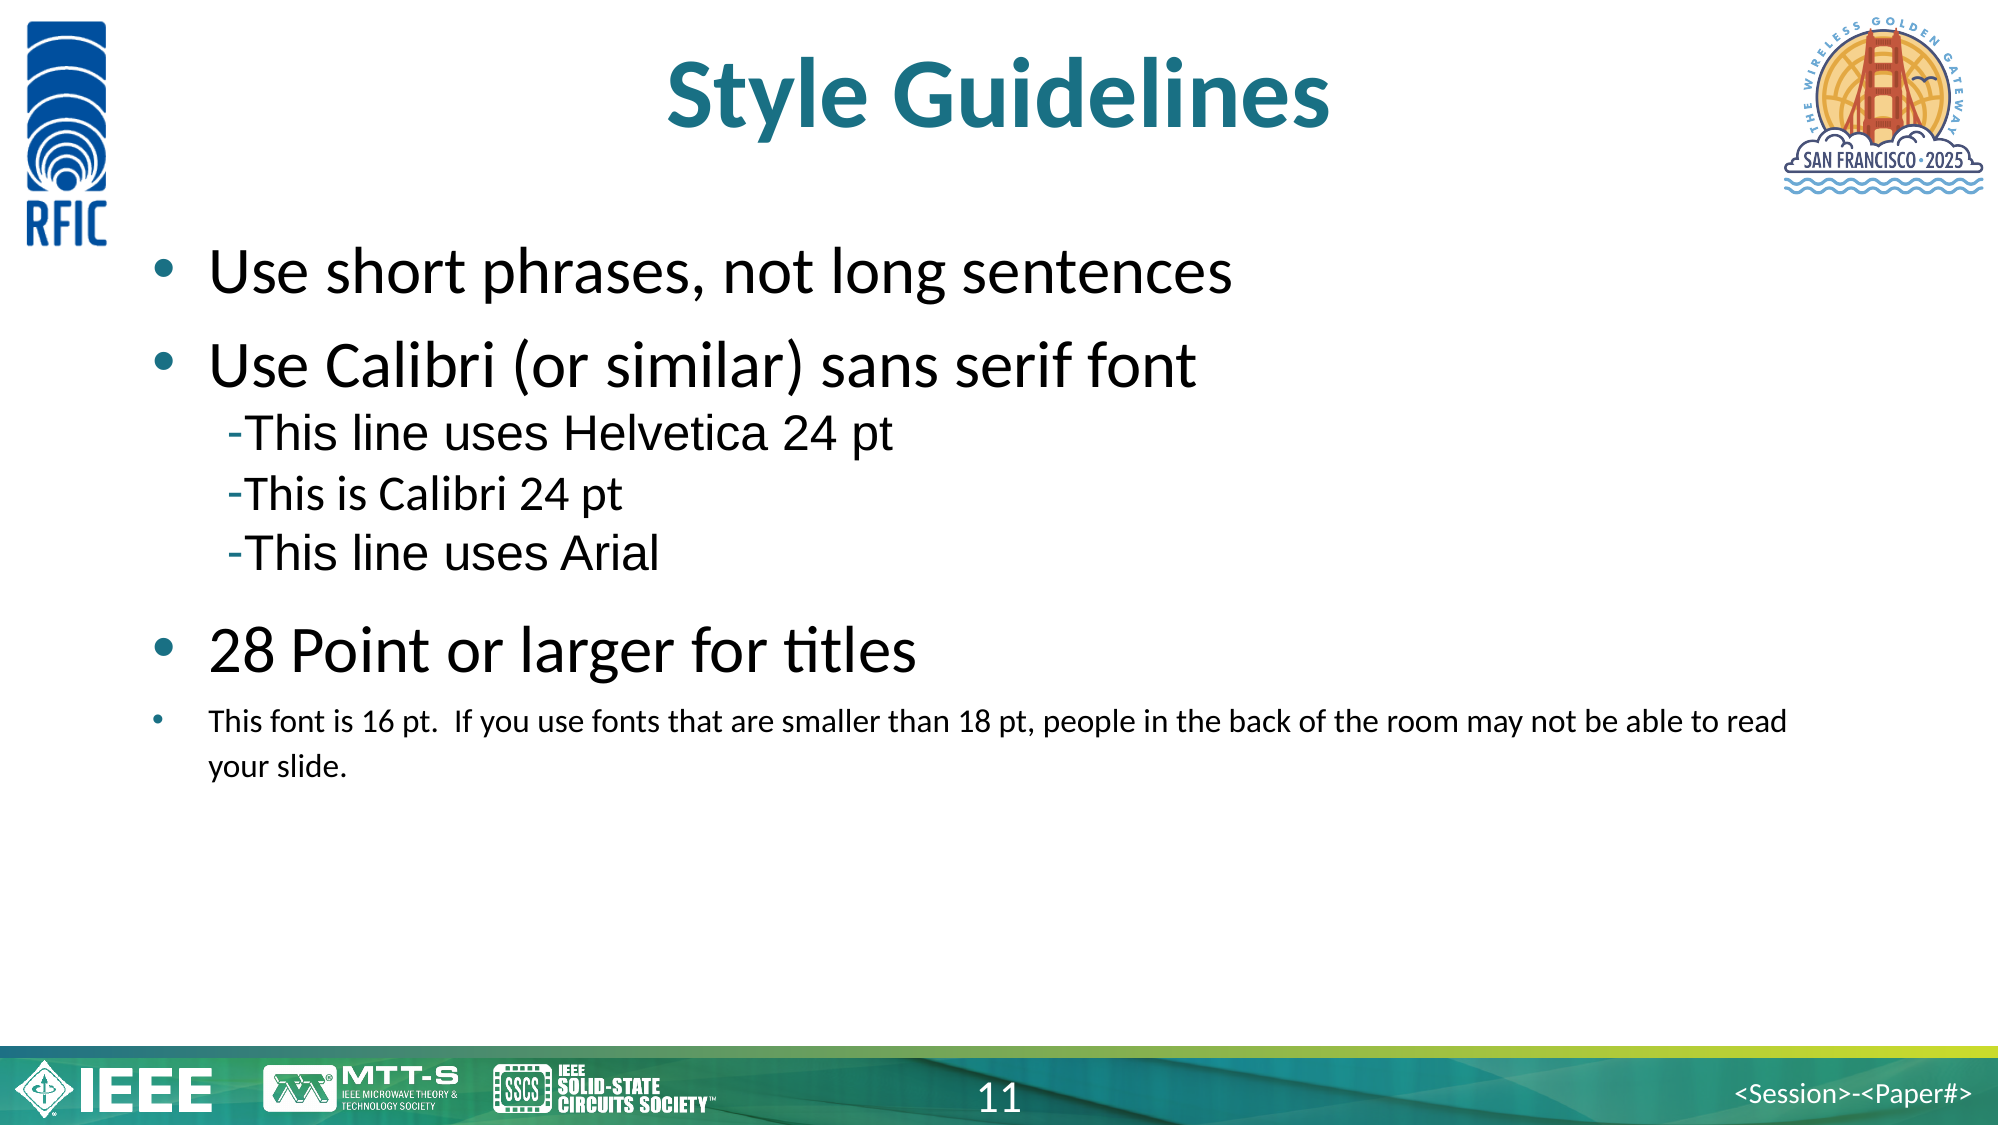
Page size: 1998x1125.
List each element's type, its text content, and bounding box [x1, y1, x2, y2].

list Use short phrases, not long sentences Use Calibri (or similar) sans serif font This line uses Helvetica 24 pt This is Calibri 24 pt This line uses Arial 28 Point or larger for titles This font is 16 pt. If you use fonts that are smaller than 18 pt, people in the back of the room may not be able to read your slide. [137, 219, 1861, 967]
title Style Guidelines [137, 19, 1861, 185]
picture [0, 1023, 1998, 1125]
picture [1781, 15, 1987, 196]
picture [15, 7, 118, 268]
